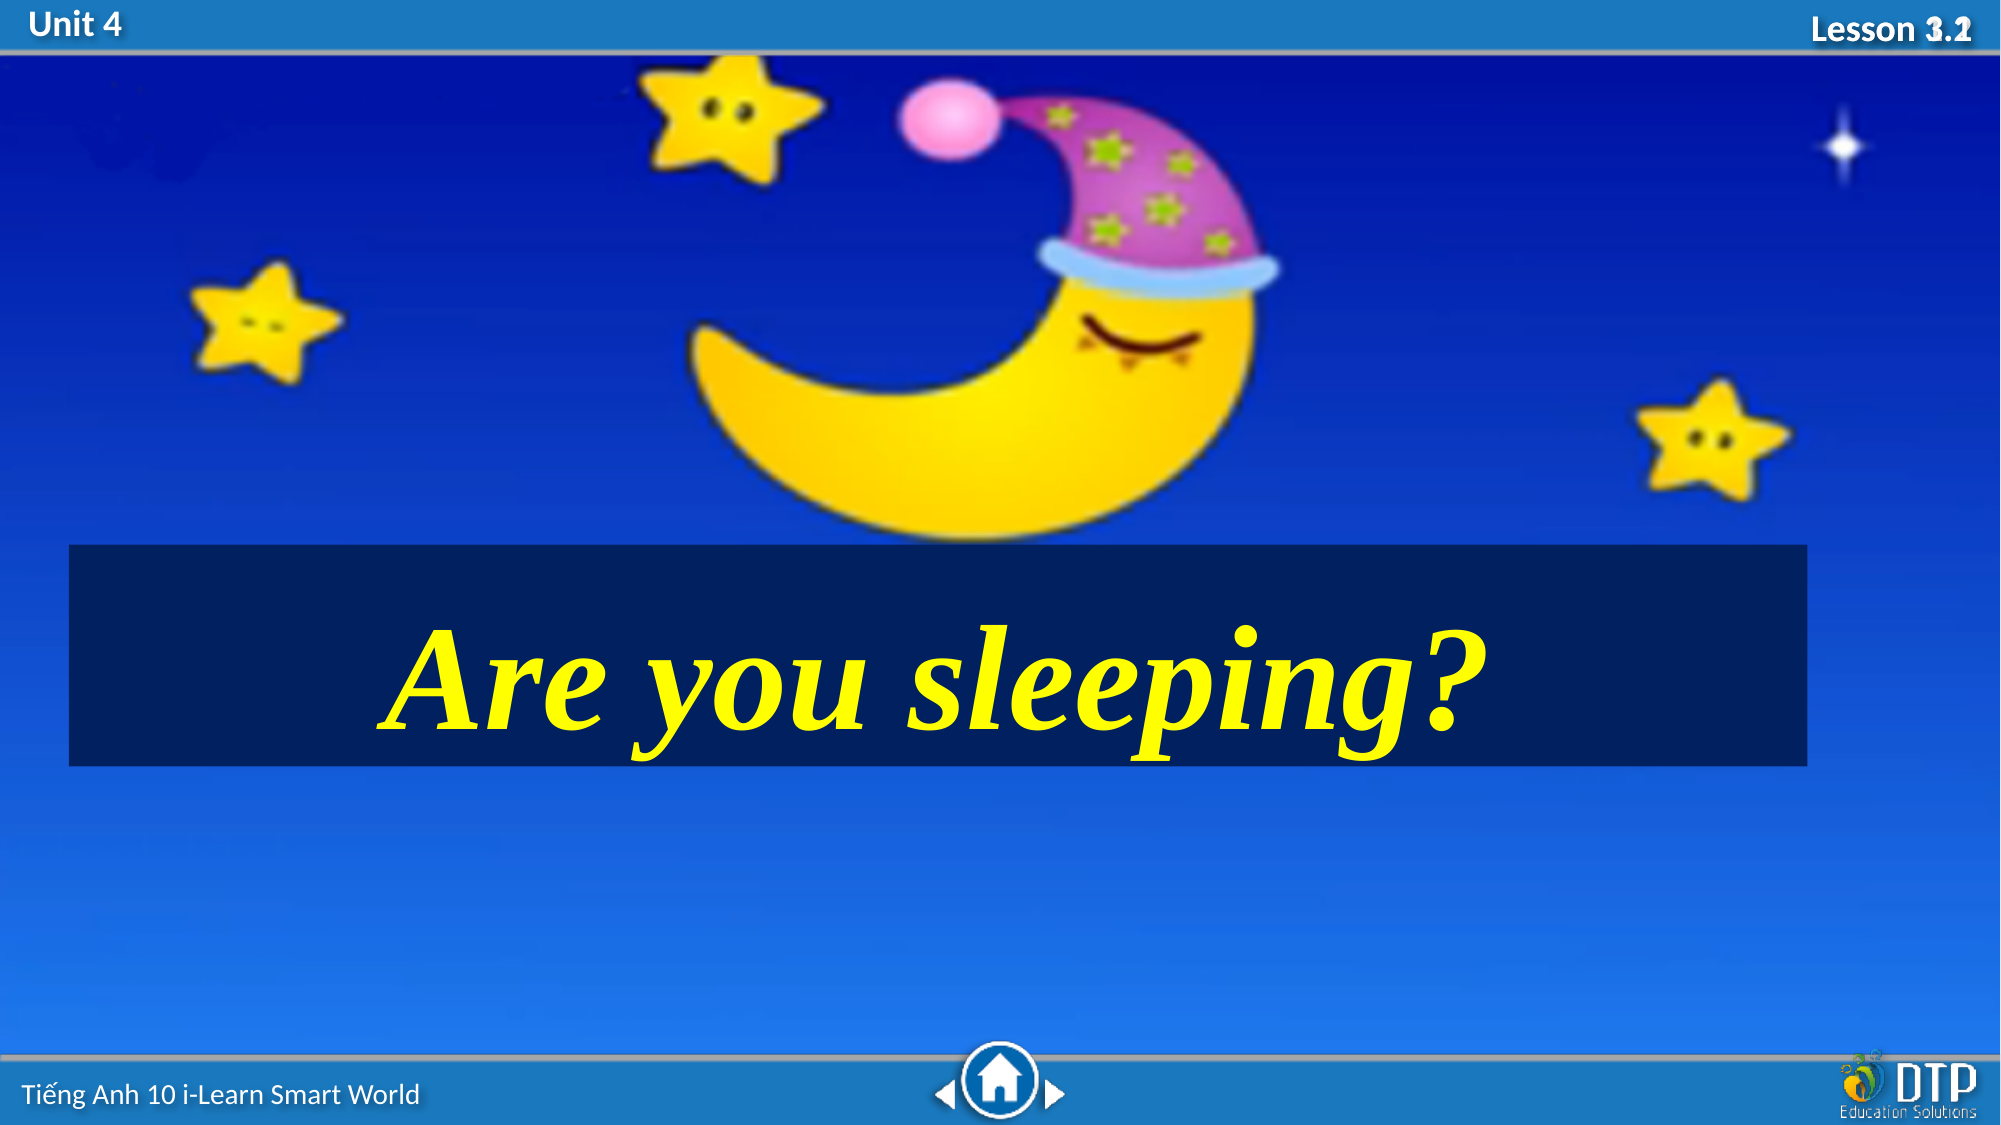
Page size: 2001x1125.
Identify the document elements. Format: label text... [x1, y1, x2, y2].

text_box Are you sleeping? [68, 544, 1808, 767]
picture [0, 0, 2001, 1125]
